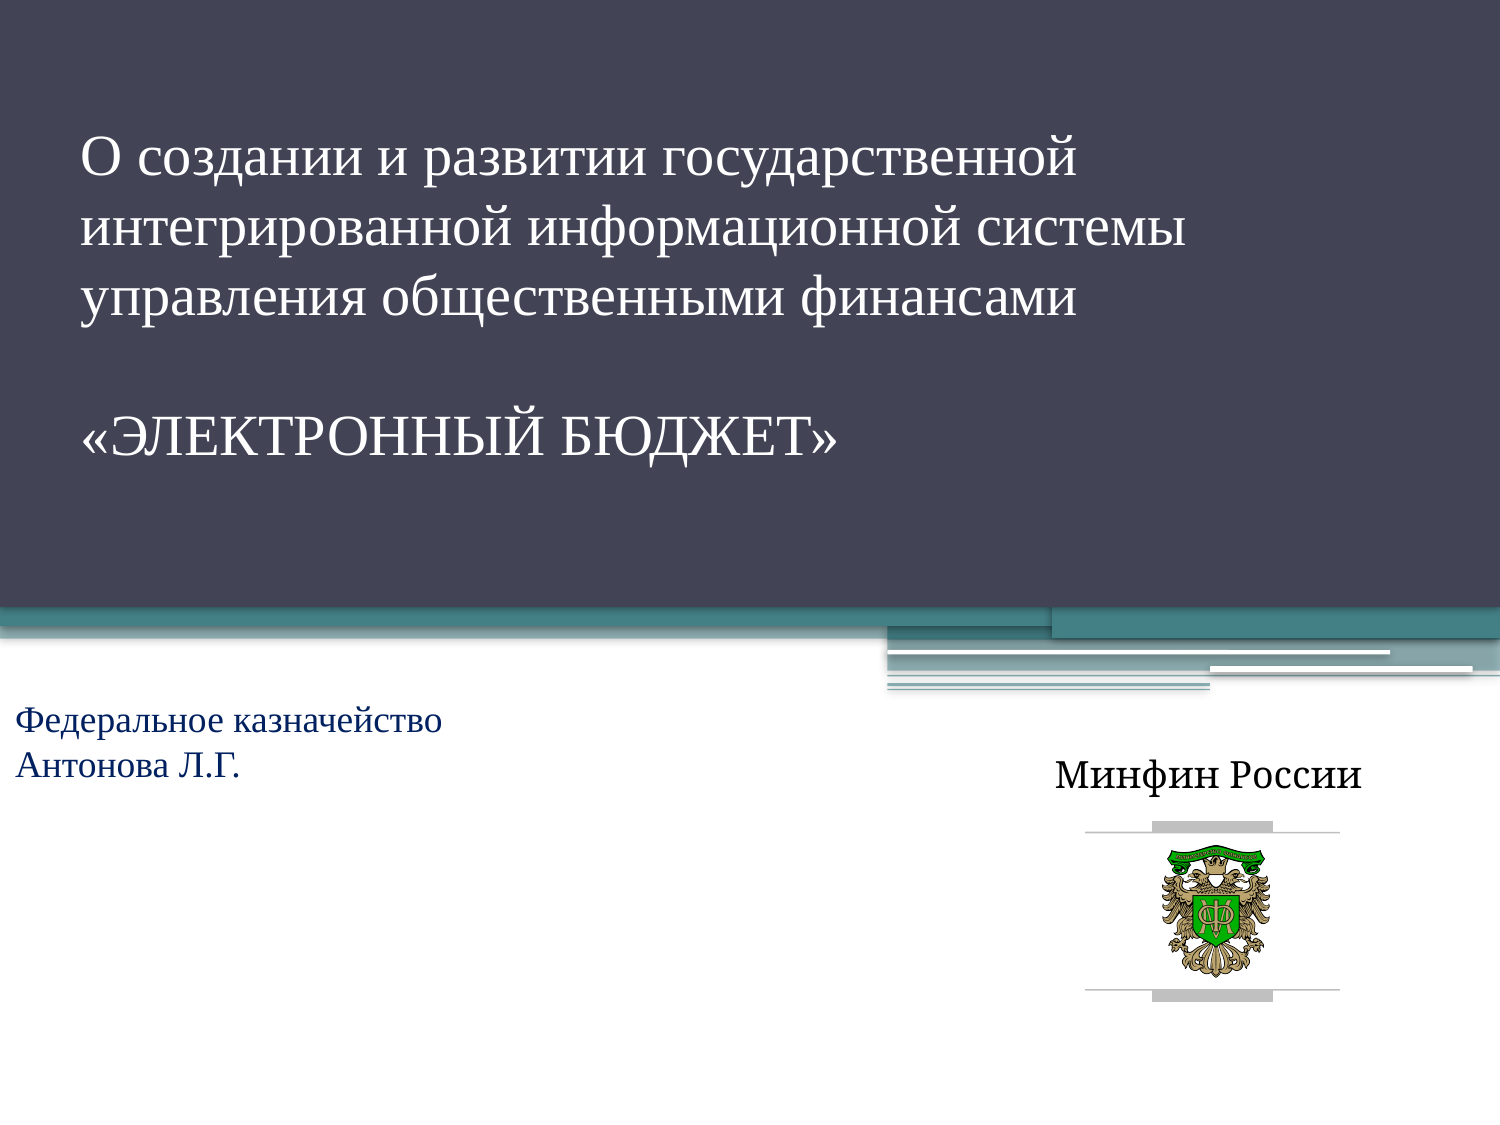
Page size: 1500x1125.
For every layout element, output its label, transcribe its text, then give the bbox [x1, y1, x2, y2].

title Федеральное казначейство Антонова Л.Г. [0, 627, 919, 794]
title О создании и развитии государственной интегрированной информационной системы управления общественными финансами «ЭЛЕКТРОННЫЙ БЮДЖЕТ» [65, 74, 1409, 530]
picture [1162, 845, 1270, 978]
